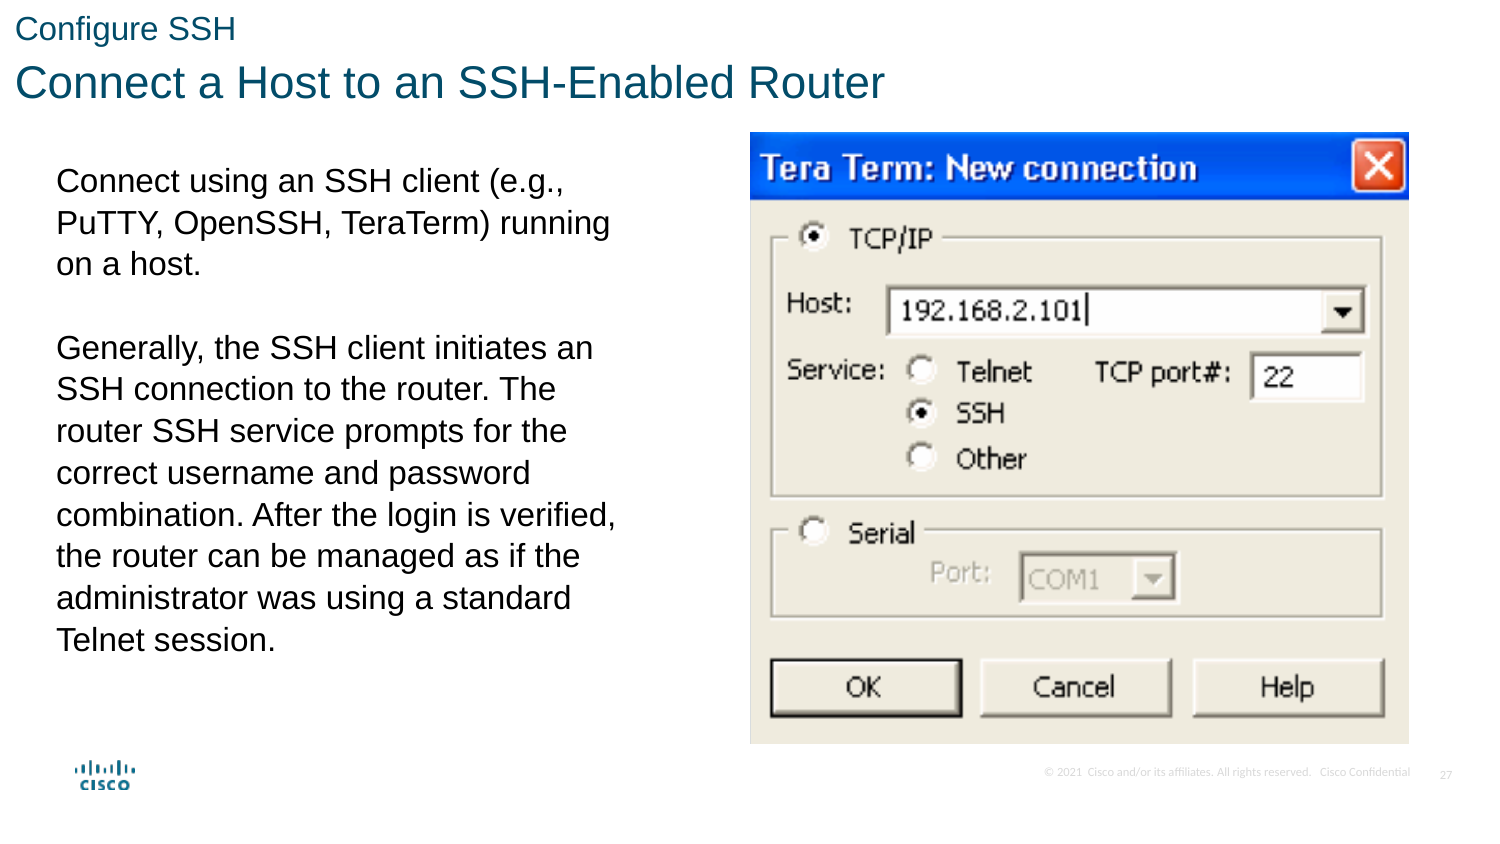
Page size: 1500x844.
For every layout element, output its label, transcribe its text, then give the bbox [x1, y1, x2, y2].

list Configure SSH [0, 0, 1500, 45]
slide_number 27 [1425, 759, 1500, 797]
picture [75, 759, 135, 790]
picture [749, 132, 1409, 744]
list Connect a Host to an SSH-Enabled Router [0, 45, 1500, 195]
text_box Connect using an SSH client (e.g., PuTTY, OpenSSH, TeraTerm) running on a host. Generally, the SSH client initiates an SSH connection to the router. The router SSH service prompts for the correct username and password combination. After the login is verified, the router can be managed as if the administrator was using a standard Telnet session. [41, 149, 659, 572]
